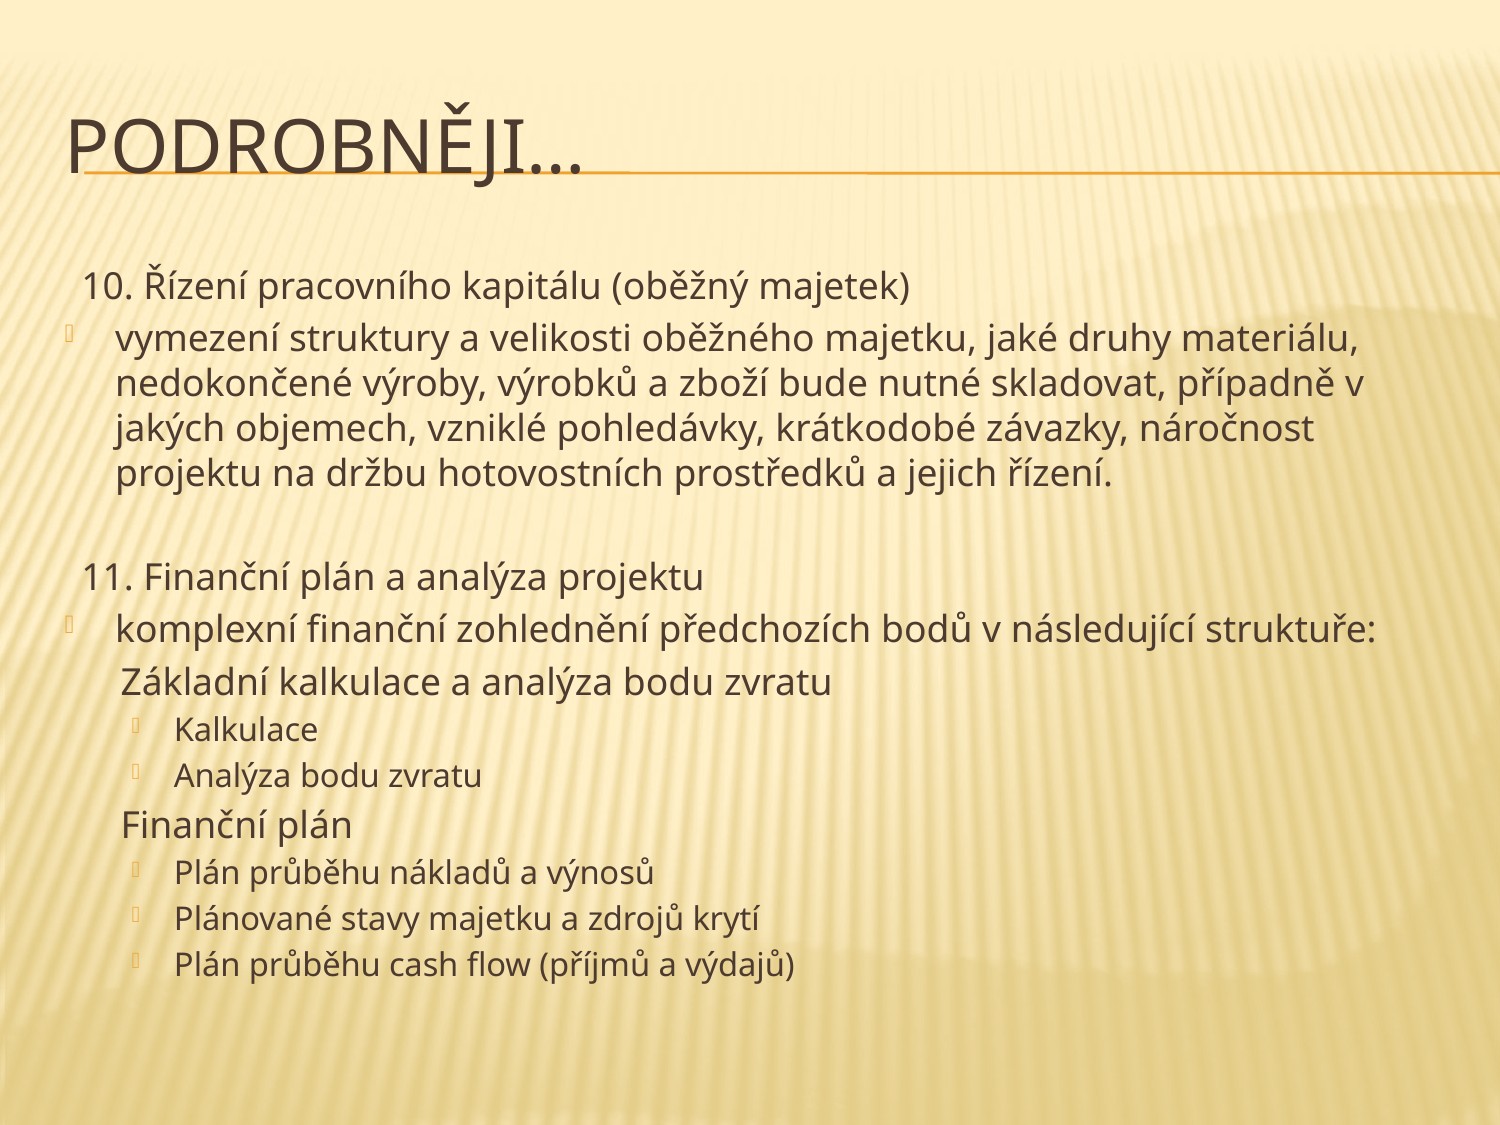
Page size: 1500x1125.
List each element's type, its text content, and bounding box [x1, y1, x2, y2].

title Podrobněji… [50, 75, 1475, 213]
list 10. Řízení pracovního kapitálu (oběžný majetek) vymezení struktury a velikosti oběžného majetku, jaké druhy materiálu, nedokončené výroby, výrobků a zboží bude nutné skladovat, případně v jakých objemech, vzniklé pohledávky, krátkodobé závazky, náročnost projektu na držbu hotovostních prostředků a jejich řízení. 11. Finanční plán a analýza projektu komplexní finanční zohlednění předchozích bodů v následující struktuře: Základní kalkulace a analýza bodu zvratu Kalkulace Analýza bodu zvratu Finanční plán Plán průběhu nákladů a výnosů Plánované stavy majetku a zdrojů krytí Plán průběhu cash flow (příjmů a výdajů) [50, 254, 1475, 998]
